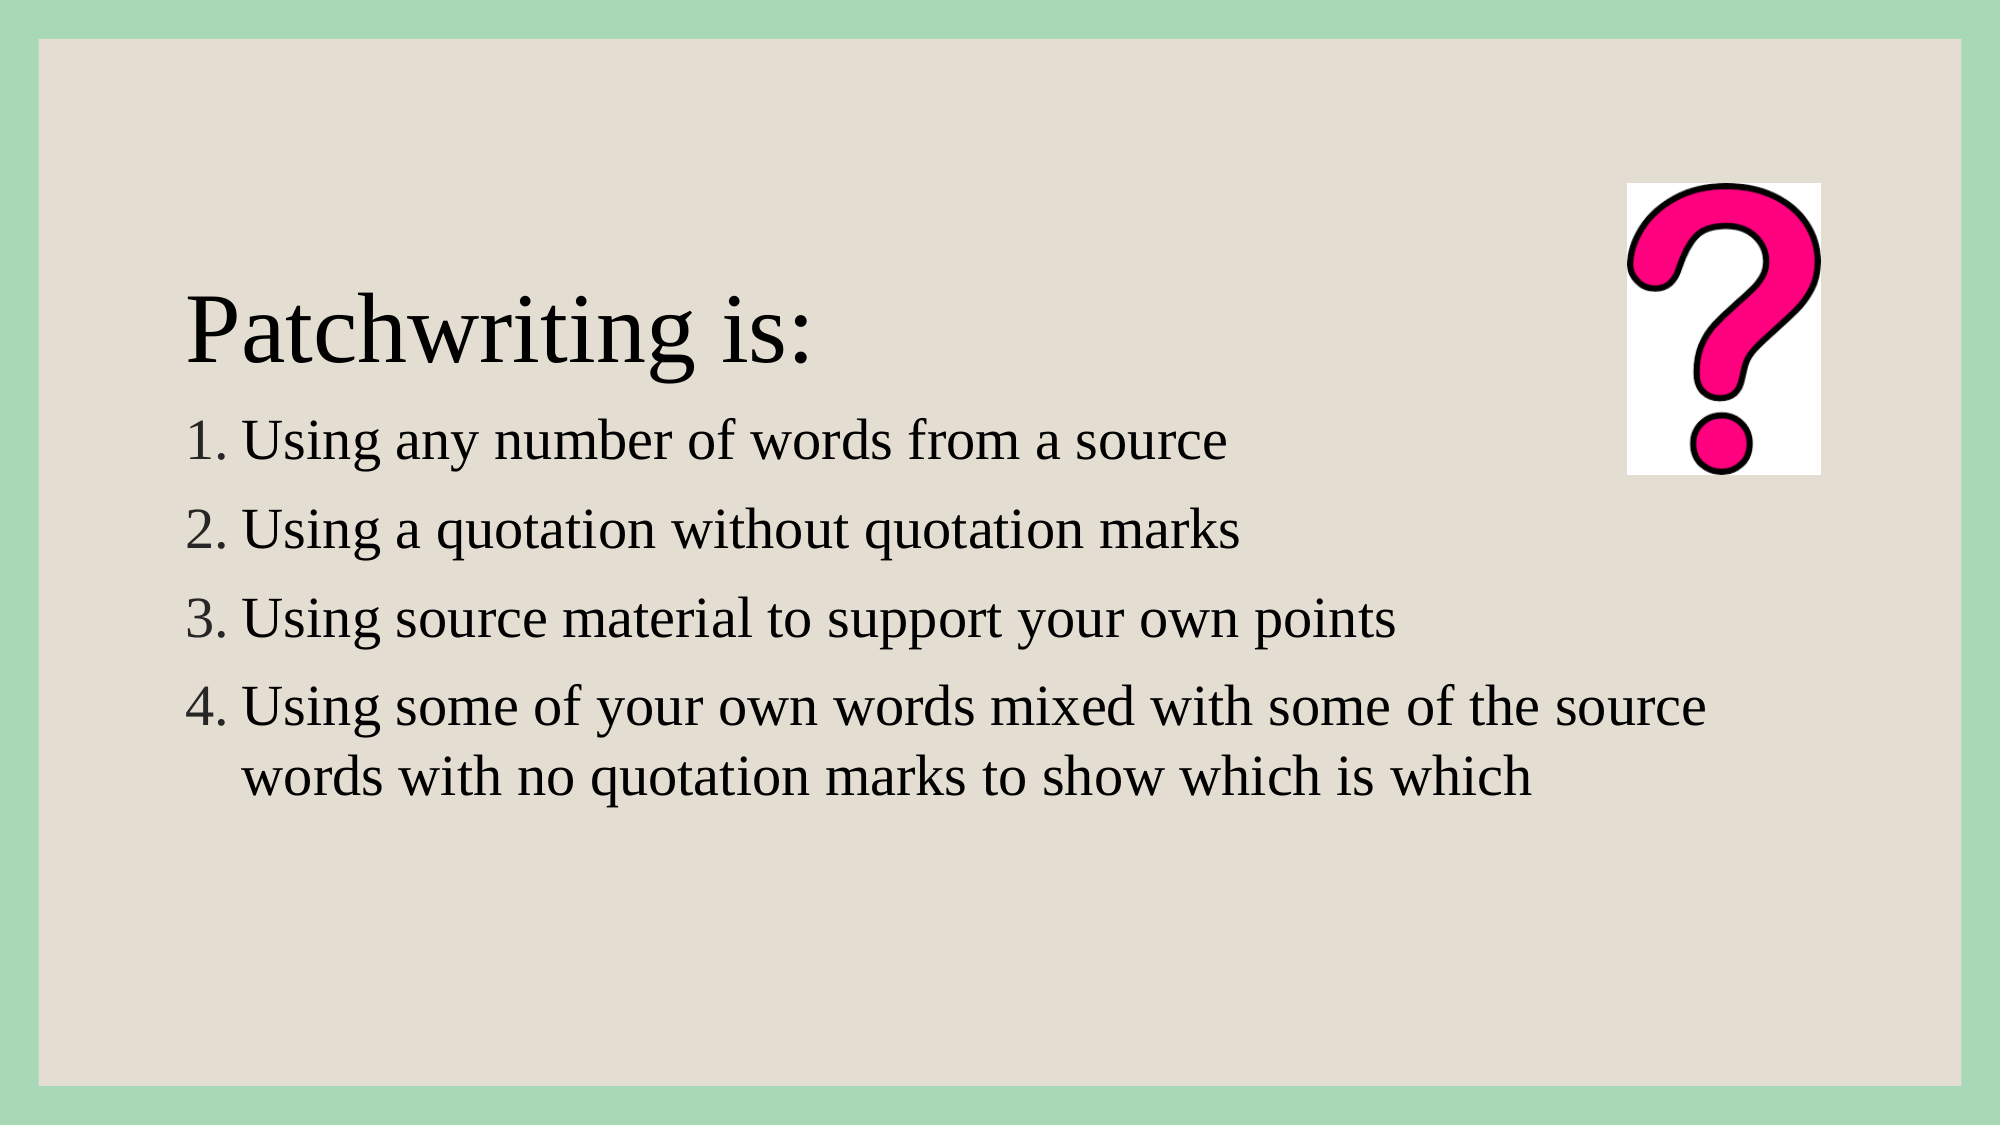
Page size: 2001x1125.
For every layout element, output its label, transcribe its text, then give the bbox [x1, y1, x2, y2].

list Patchwriting is: Using any number of words from a source Using a quotation without quotation marks Using source material to support your own points Using some of your own words mixed with some of the source words with no quotation marks to show which is which [170, 255, 1821, 901]
picture [1627, 183, 1821, 475]
